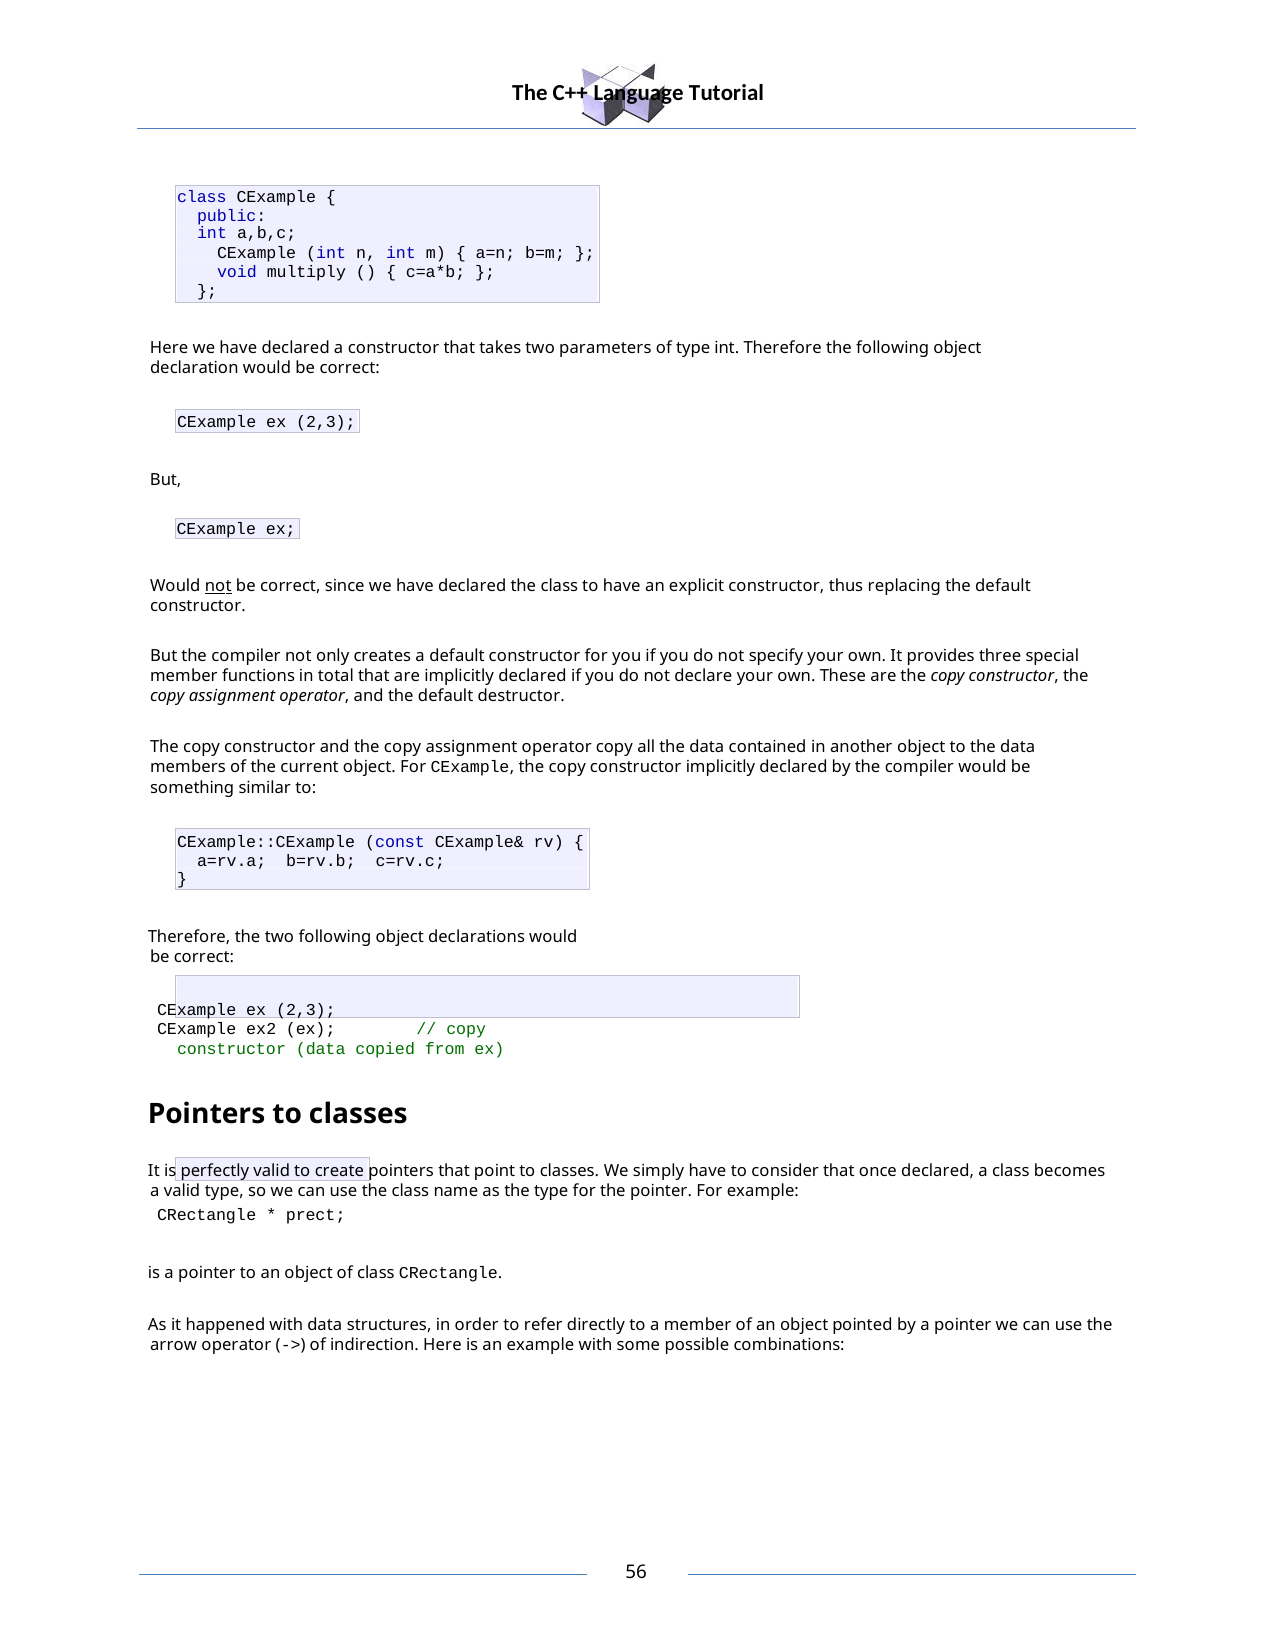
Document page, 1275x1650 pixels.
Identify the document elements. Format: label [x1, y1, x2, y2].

slide_number [615, 1560, 654, 1650]
picture [581, 56, 665, 77]
text_box [147, 575, 1125, 1354]
text_box [510, 77, 765, 105]
text_box [147, 185, 1045, 489]
picture [581, 105, 665, 126]
text_box [175, 518, 300, 539]
